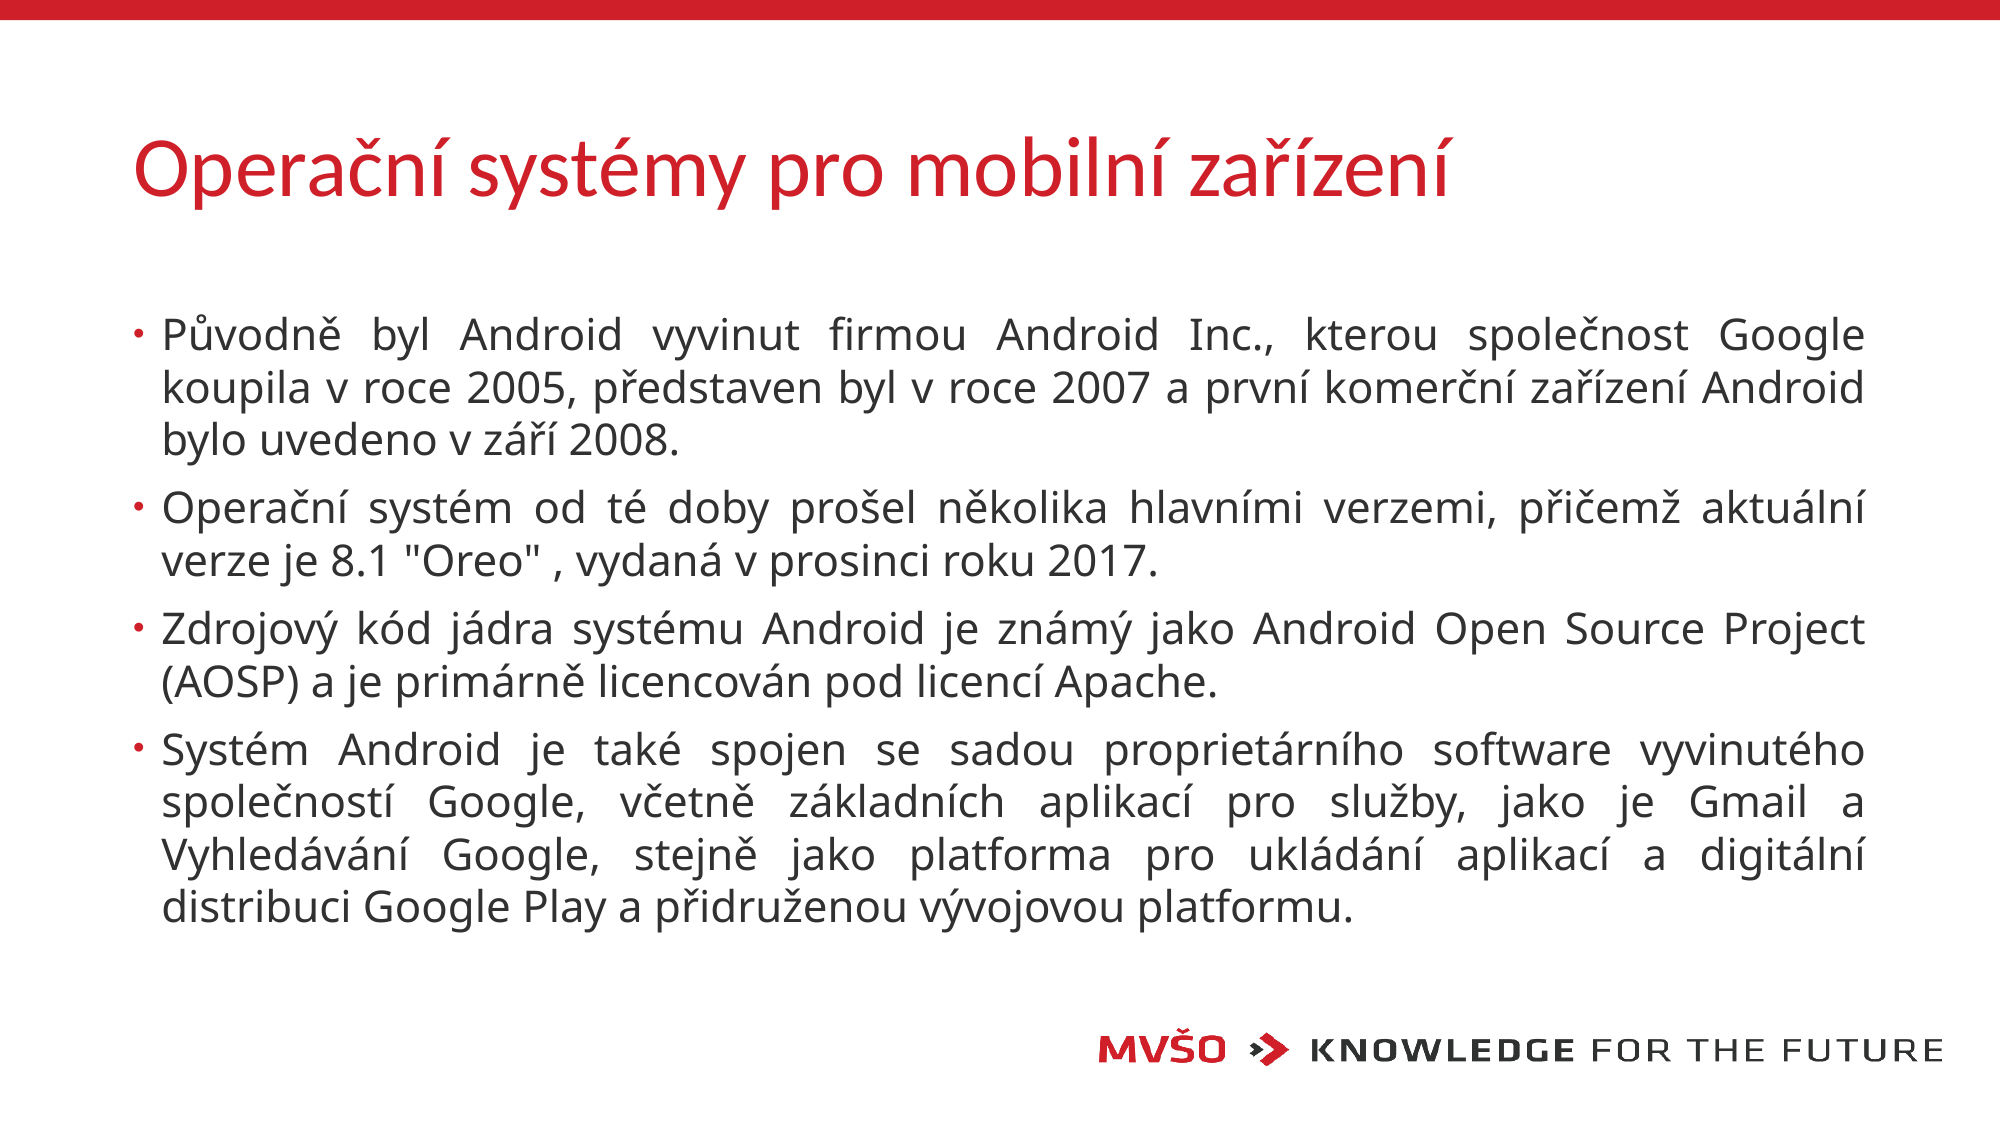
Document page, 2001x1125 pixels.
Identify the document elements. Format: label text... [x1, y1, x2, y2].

picture [1099, 1028, 1942, 1066]
list Původně byl Android vyvinut firmou Android Inc., kterou společnost Google koupila v roce 2005, představen byl v roce 2007 a první komerční zařízení Android bylo uvedeno v září 2008. Operační systém od té doby prošel několika hlavními verzemi, přičemž aktuální verze je 8.1 "Oreo" , vydaná v prosinci roku 2017. Zdrojový kód jádra systému Android je známý jako Android Open Source Project (AOSP) a je primárně licencován pod licencí Apache. Systém Android je také spojen se sadou proprietárního software vyvinutého společností Google, včetně základních aplikací pro služby, jako je Gmail a Vyhledávání Google, stejně jako platforma pro ukládání aplikací a digitální distribuci Google Play a přidruženou vývojovou platformu. [118, 299, 1882, 969]
title Operační systémy pro mobilní zařízení [118, 59, 1882, 278]
